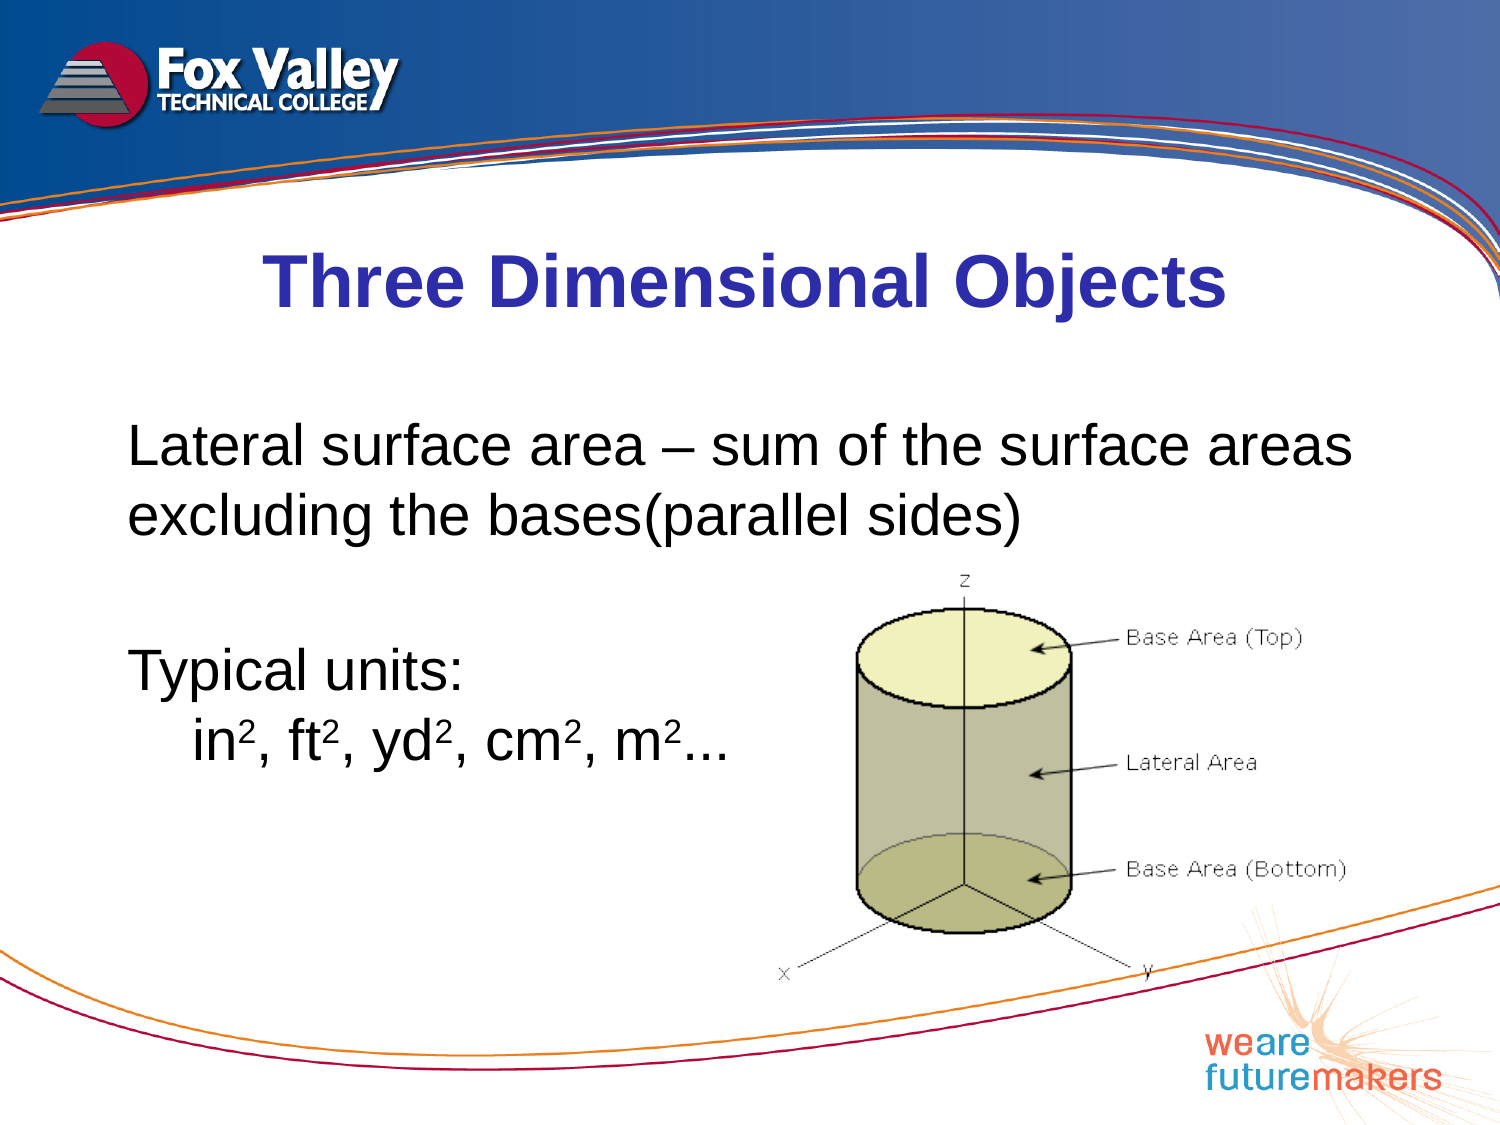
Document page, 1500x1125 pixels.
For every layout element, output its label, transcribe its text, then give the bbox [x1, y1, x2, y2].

text_box Three Dimensional Objects [247, 224, 1245, 330]
text_box Typical units: in2, ft2, yd2, cm2, m2... [112, 624, 748, 780]
picture [0, 0, 1500, 1125]
text_box Lateral surface area – sum of the surface areas excluding the bases(parallel sides) [112, 399, 1425, 555]
